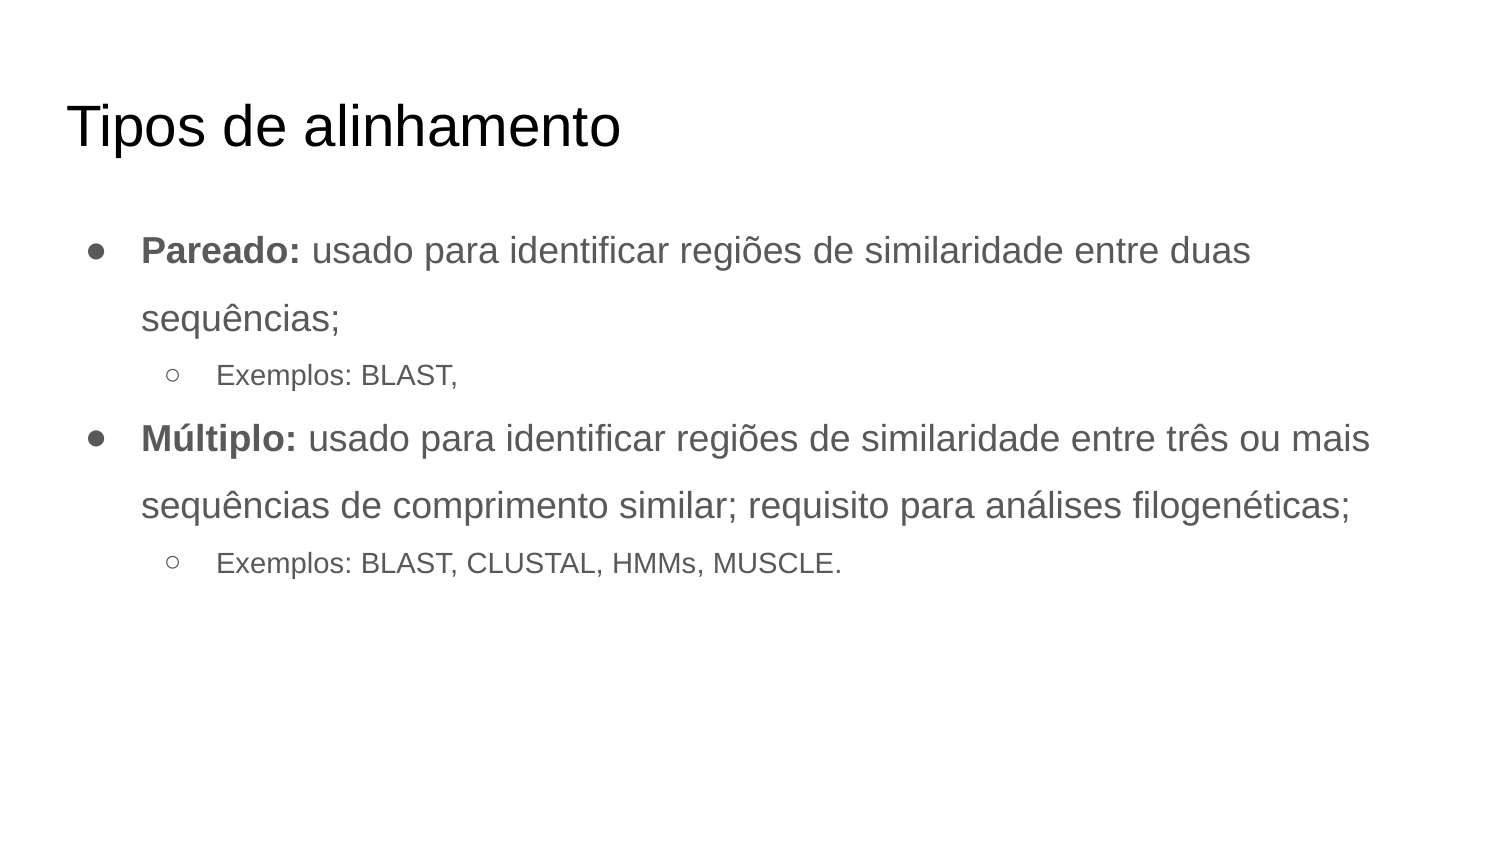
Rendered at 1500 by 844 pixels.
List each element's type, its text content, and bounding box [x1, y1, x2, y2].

list Pareado: usado para identificar regiões de similaridade entre duas sequências; Exemplos: BLAST, Múltiplo: usado para identificar regiões de similaridade entre três ou mais sequências de comprimento similar; requisito para análises filogenéticas; Exemplos: BLAST, CLUSTAL, HMMs, MUSCLE. [51, 189, 1449, 750]
title Tipos de alinhamento [51, 72, 1449, 167]
